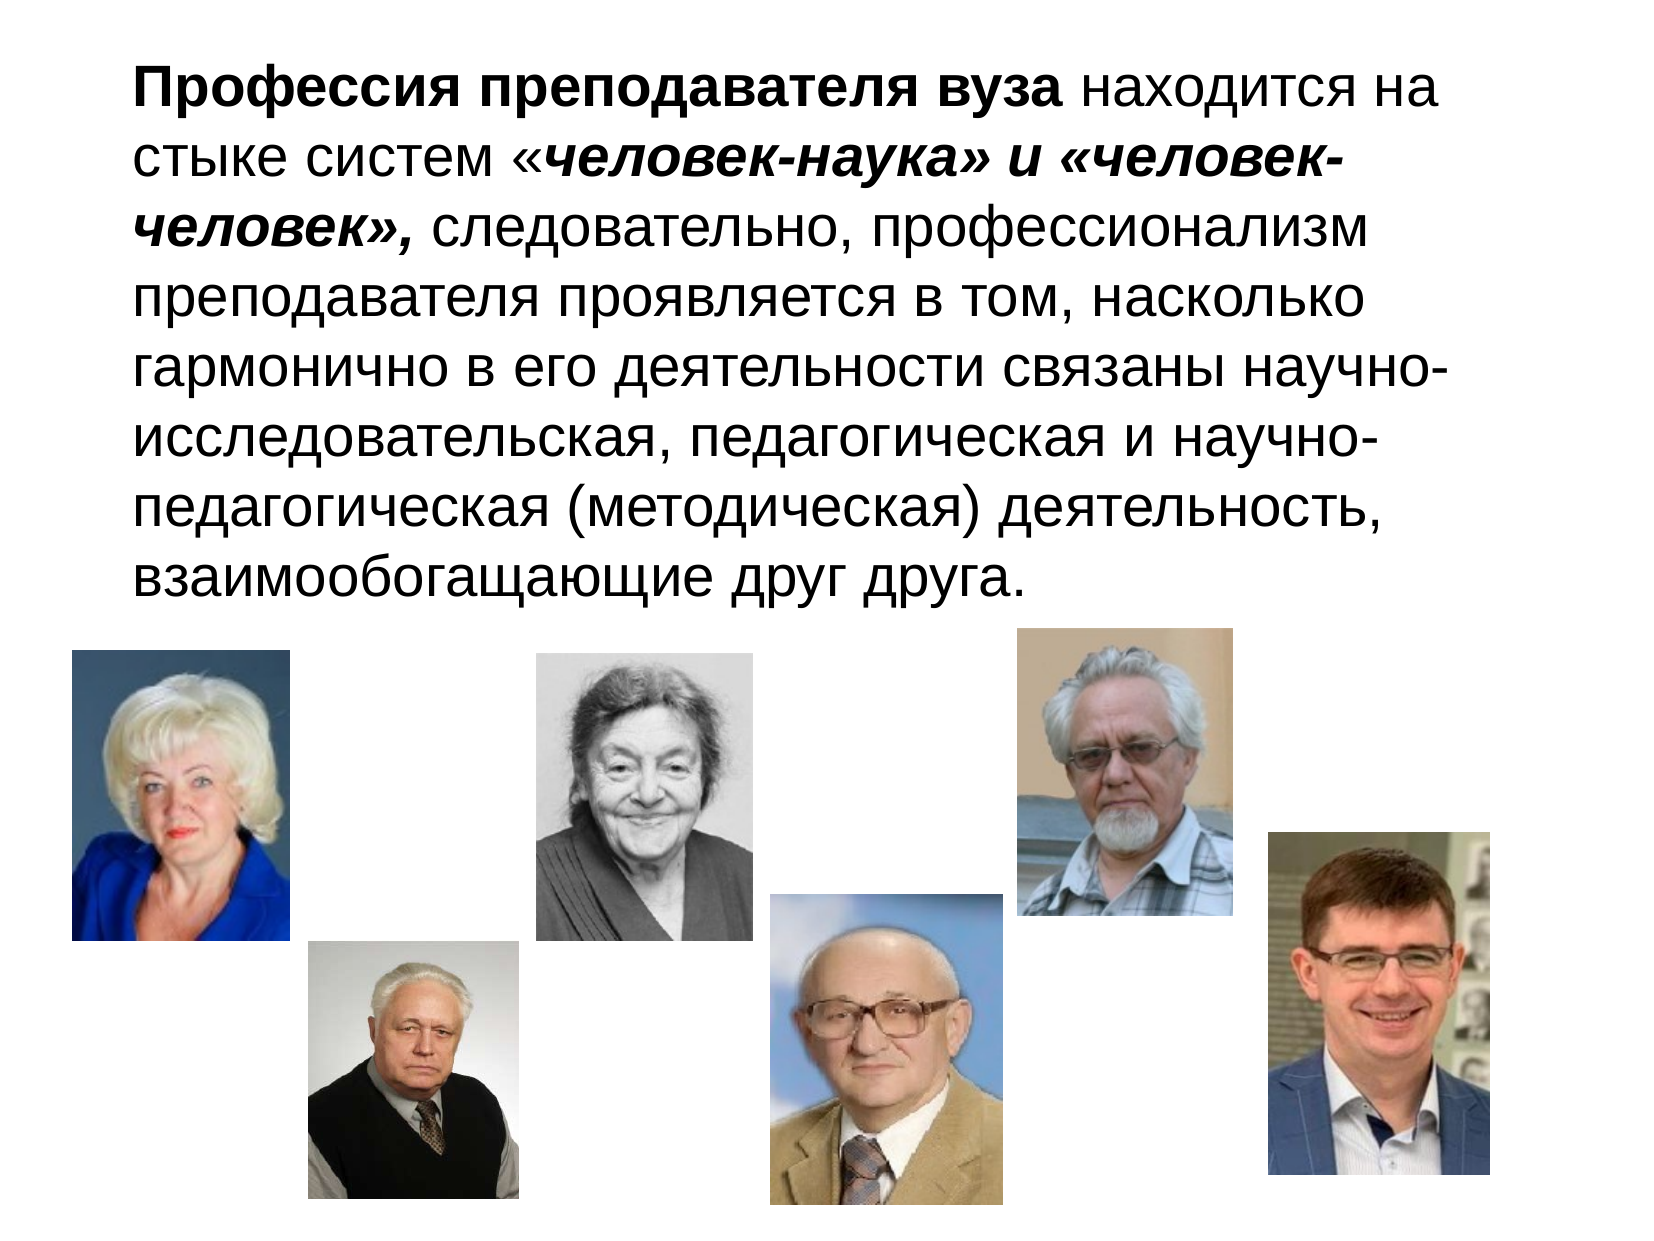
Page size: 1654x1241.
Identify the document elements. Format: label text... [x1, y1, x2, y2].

picture [770, 894, 1003, 1205]
picture [1017, 628, 1233, 916]
picture [308, 940, 519, 1199]
picture [536, 653, 753, 941]
picture [1267, 832, 1490, 1175]
text_box Профессия преподавателя вуза находится на стыке систем «человек-наука» и «человек-человек», следовательно, профессионализм преподавателя проявляется в том, насколько гармонично в его деятельности связаны научно-исследовательская, педагогическая и научно-педагогическая (методическая) деятельность, взаимообогащающие друг друга. [118, 40, 1571, 616]
picture [72, 650, 290, 941]
text_box [248, 155, 290, 198]
